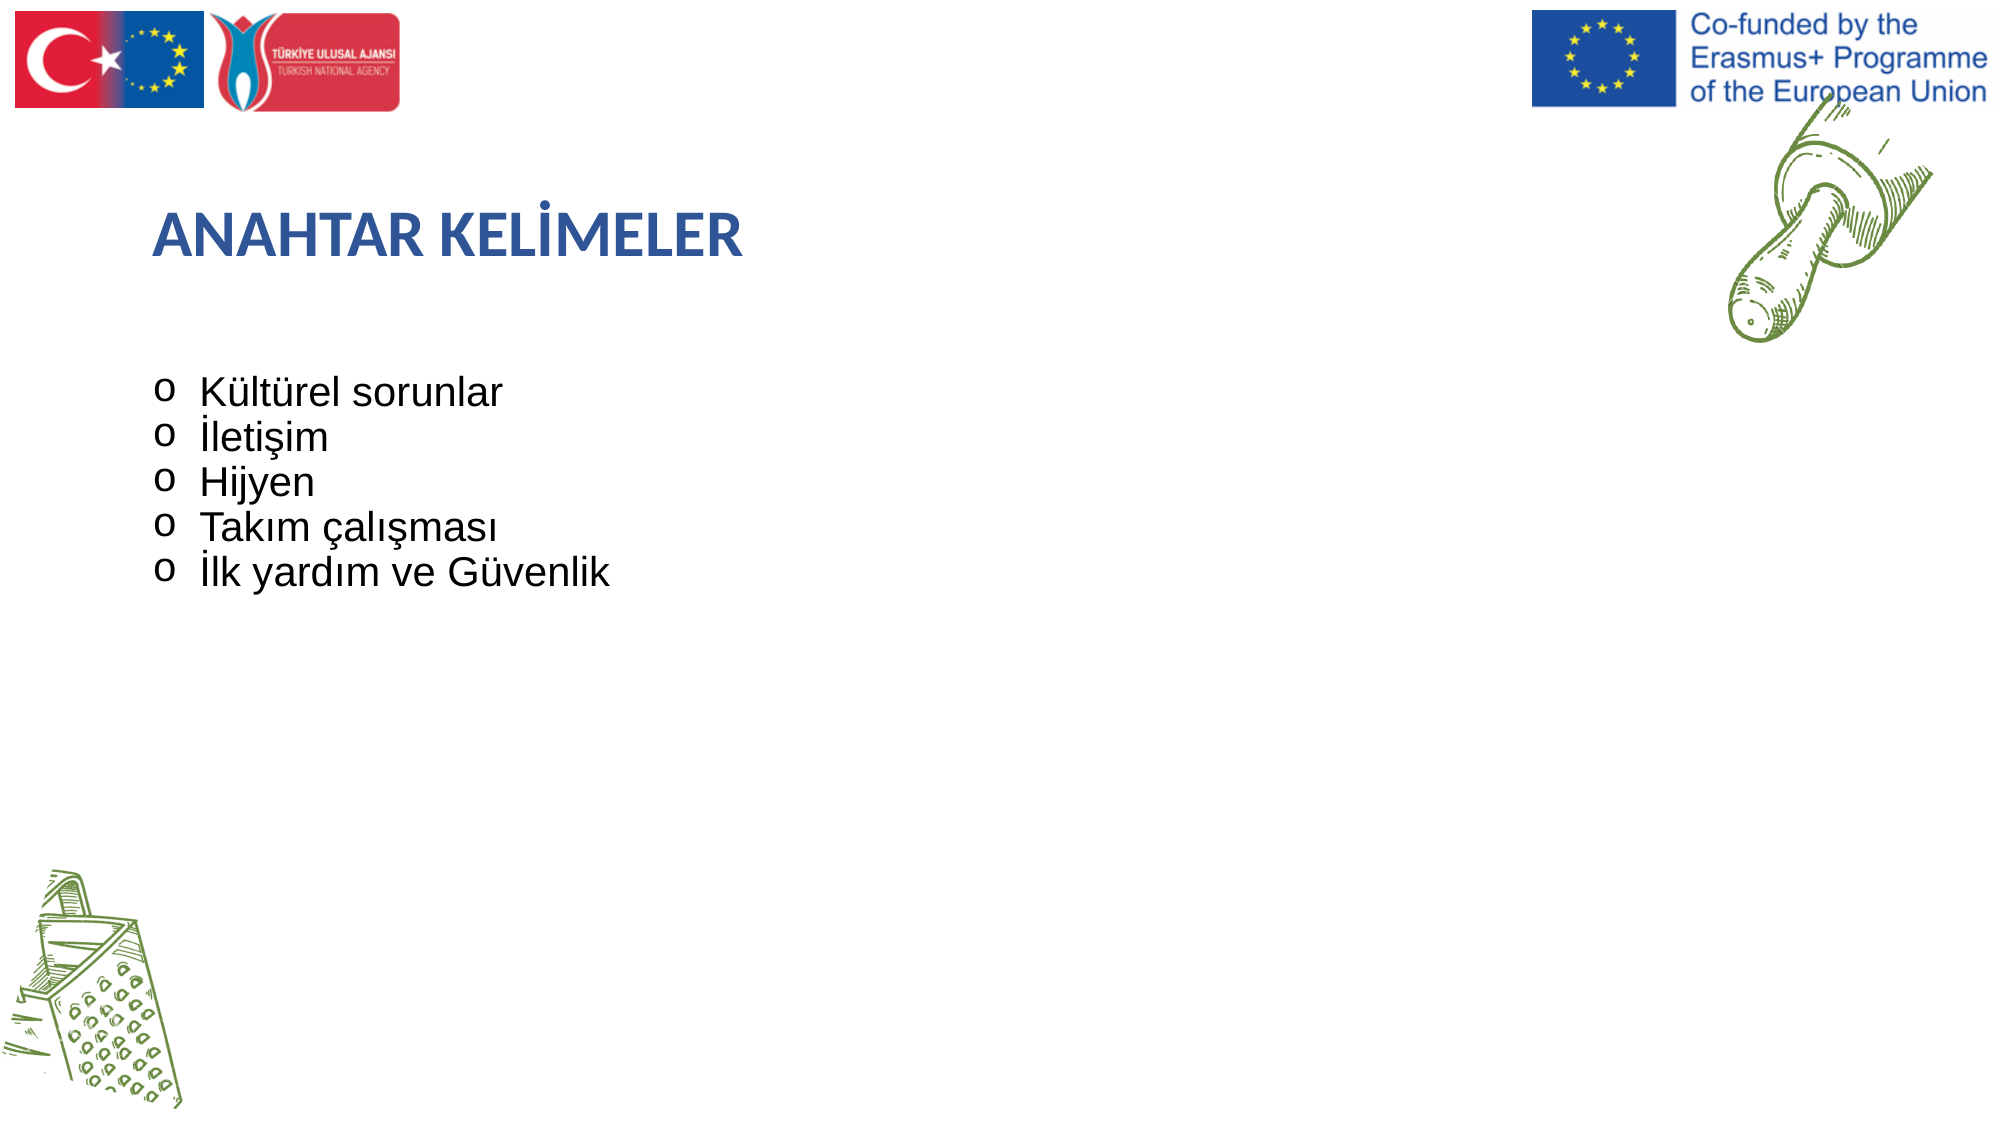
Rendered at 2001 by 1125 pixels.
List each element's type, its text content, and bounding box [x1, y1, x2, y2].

list Kültürel sorunlar İletişim Hijyen Takım çalışması İlk yardım ve Güvenlik [137, 362, 1863, 1014]
title ANAHTAR KELİMELER [137, 118, 1863, 353]
picture [15, 11, 204, 108]
picture [0, 825, 265, 1125]
picture [208, 8, 406, 118]
picture [1532, 10, 2000, 381]
